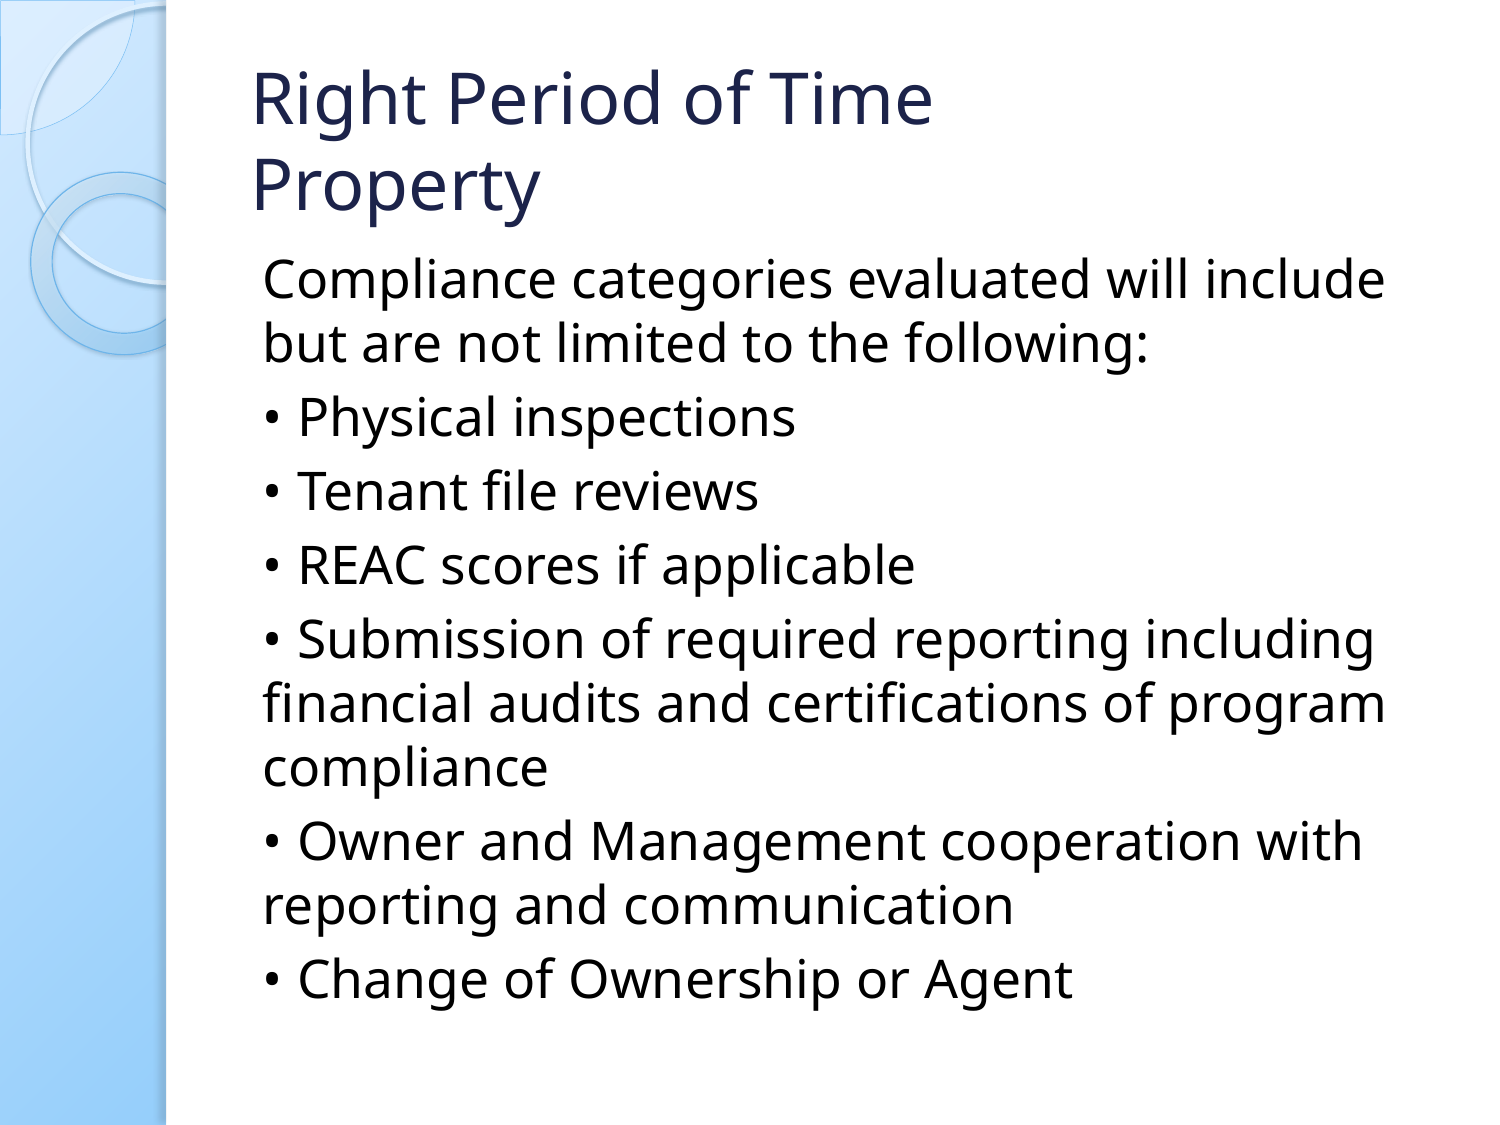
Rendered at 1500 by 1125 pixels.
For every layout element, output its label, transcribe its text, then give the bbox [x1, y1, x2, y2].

list Compliance categories evaluated will include but are not limited to the following: • Physical inspections • Tenant file reviews • REAC scores if applicable • Submission of required reporting including financial audits and certifications of program compliance • Owner and Management cooperation with reporting and communication • Change of Ownership or Agent [235, 237, 1466, 1025]
title Right Period of Time Property [235, 45, 1466, 233]
